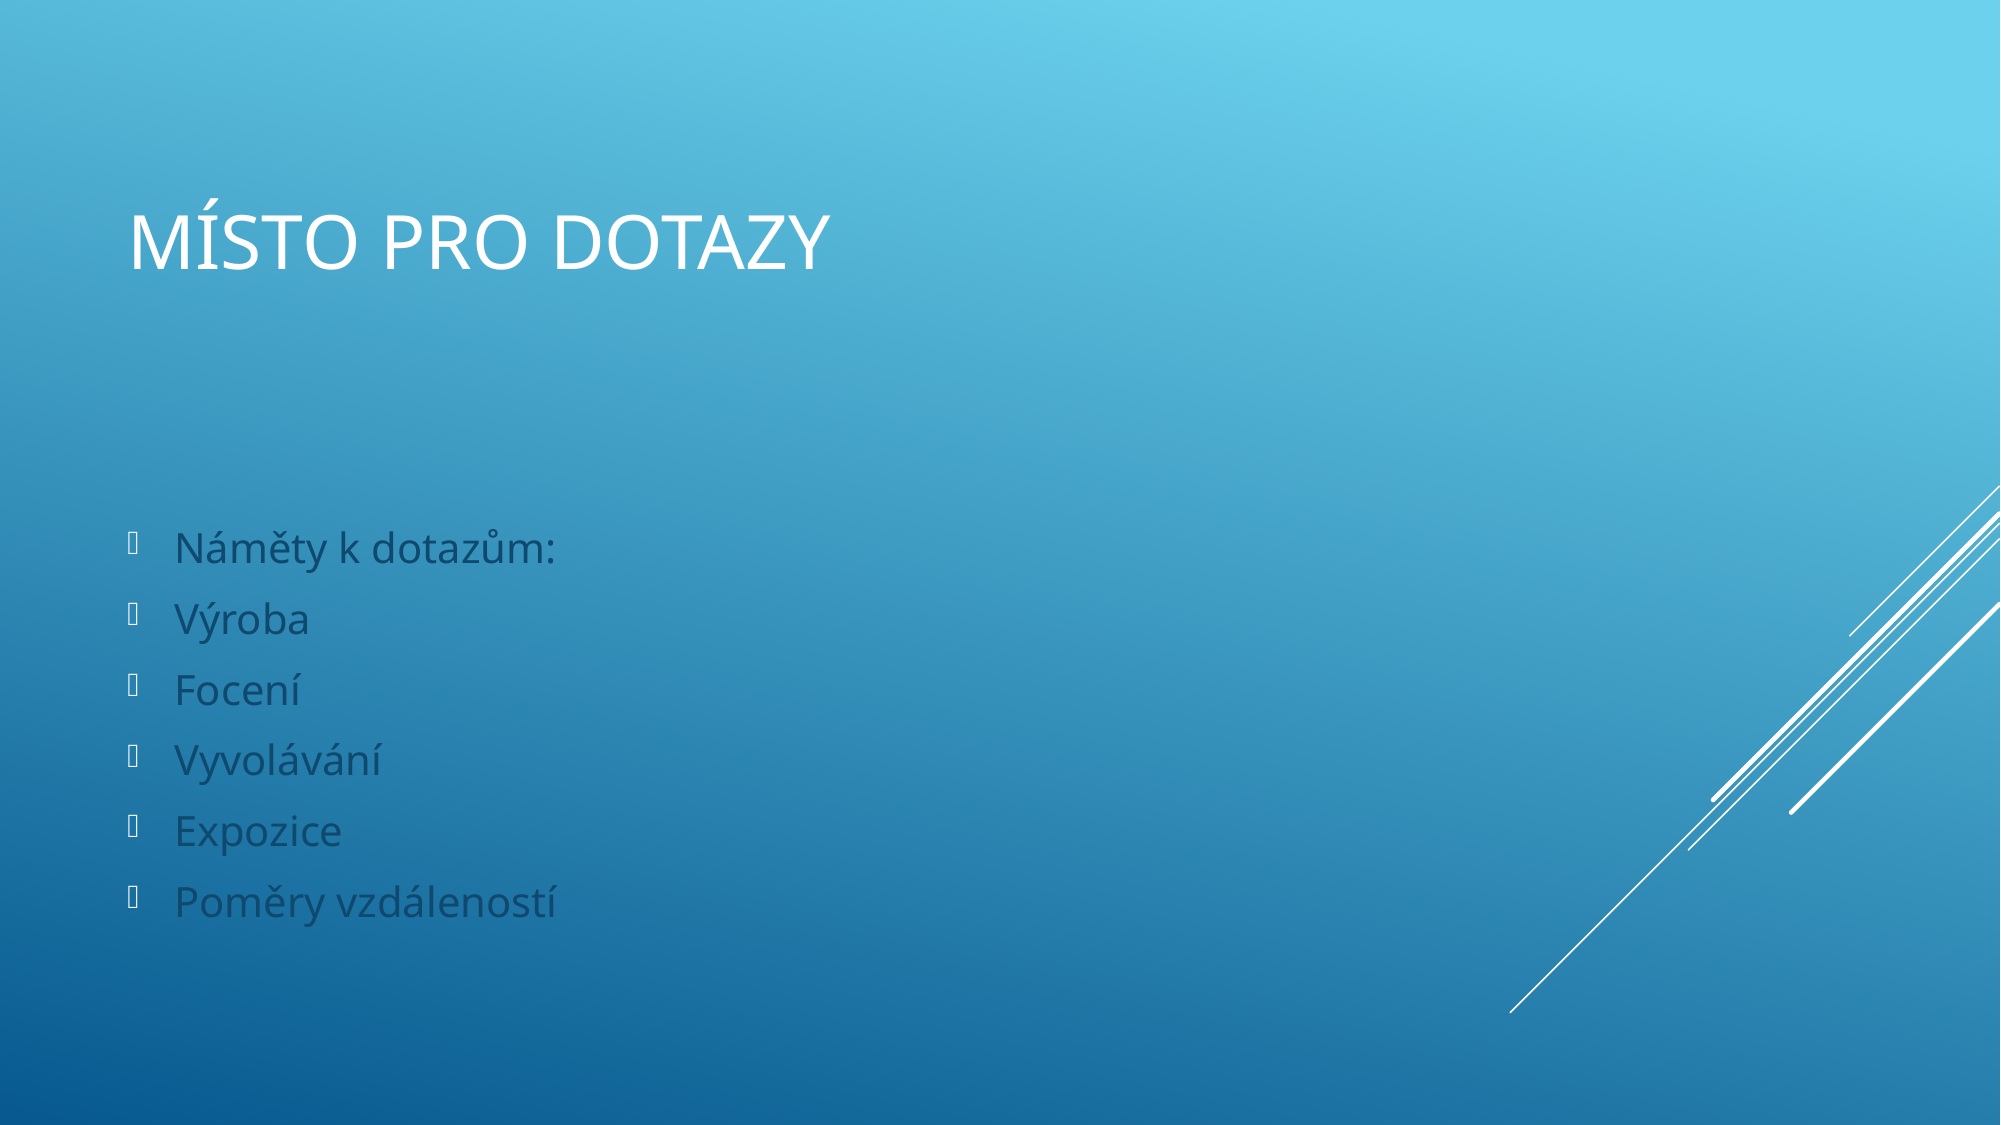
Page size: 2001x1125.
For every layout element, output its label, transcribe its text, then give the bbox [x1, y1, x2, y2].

list Náměty k dotazům: Výroba Focení Vyvolávání Expozice Poměry vzdáleností [112, 427, 1513, 1021]
title Místo pro Dotazy [112, 115, 1513, 363]
